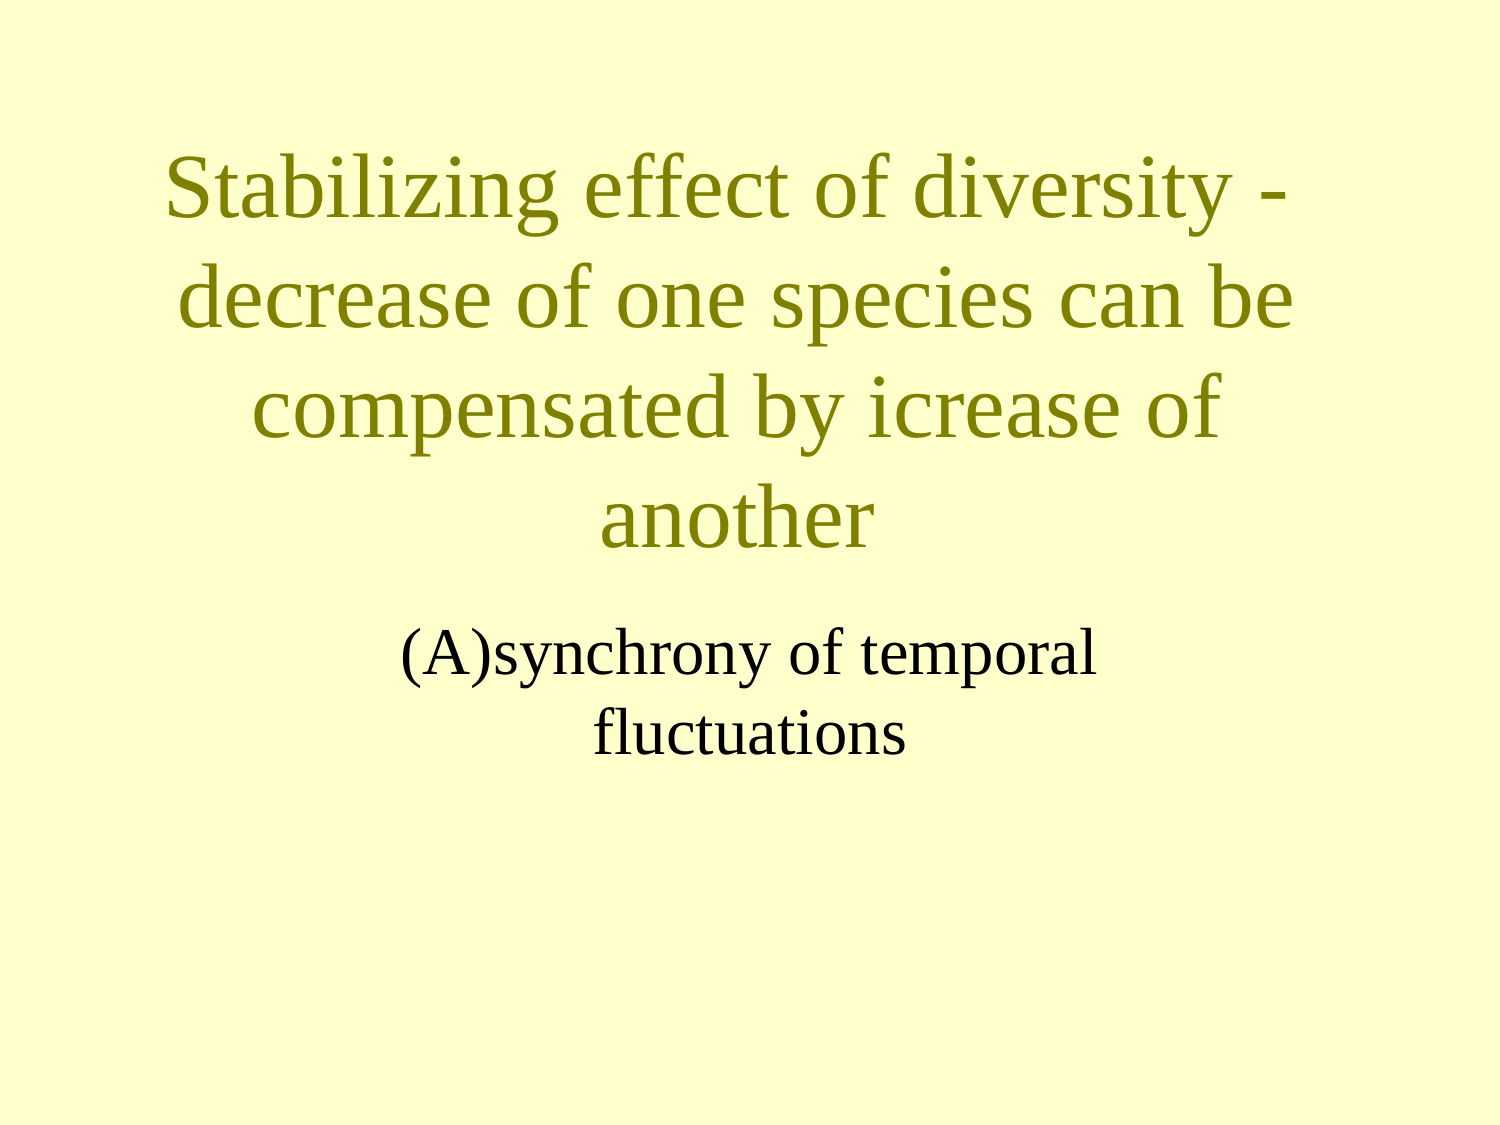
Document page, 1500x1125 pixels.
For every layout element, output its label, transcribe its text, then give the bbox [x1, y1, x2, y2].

subtitle (A)synchrony of temporal fluctuations [225, 600, 1275, 888]
title Stabilizing effect of diversity - decrease of one species can be compensated by icrease of another [99, 224, 1375, 467]
